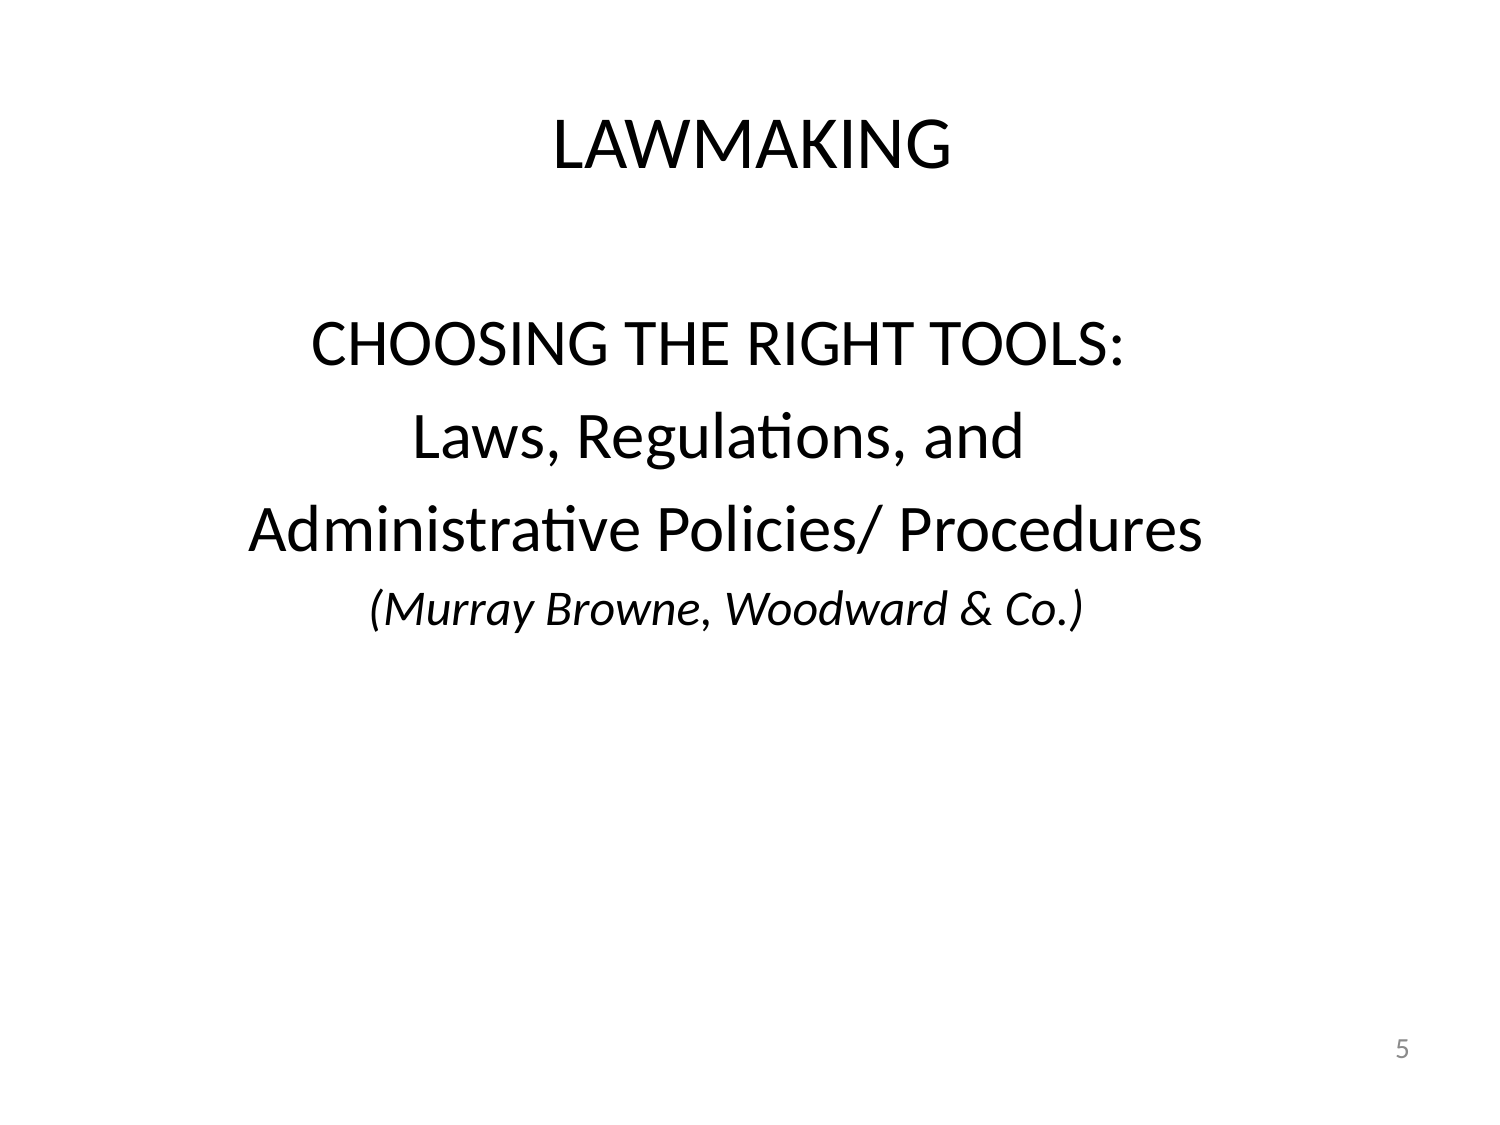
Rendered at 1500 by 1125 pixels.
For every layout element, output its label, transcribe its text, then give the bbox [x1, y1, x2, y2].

slide_number 5 [1074, 1012, 1425, 1082]
title LAWMAKING [40, 45, 1382, 233]
list Choosing the Right Tools: Laws, Regulations, and Administrative Policies/ Procedures (Murray Browne, Woodward & Co.) [88, 290, 1364, 1005]
